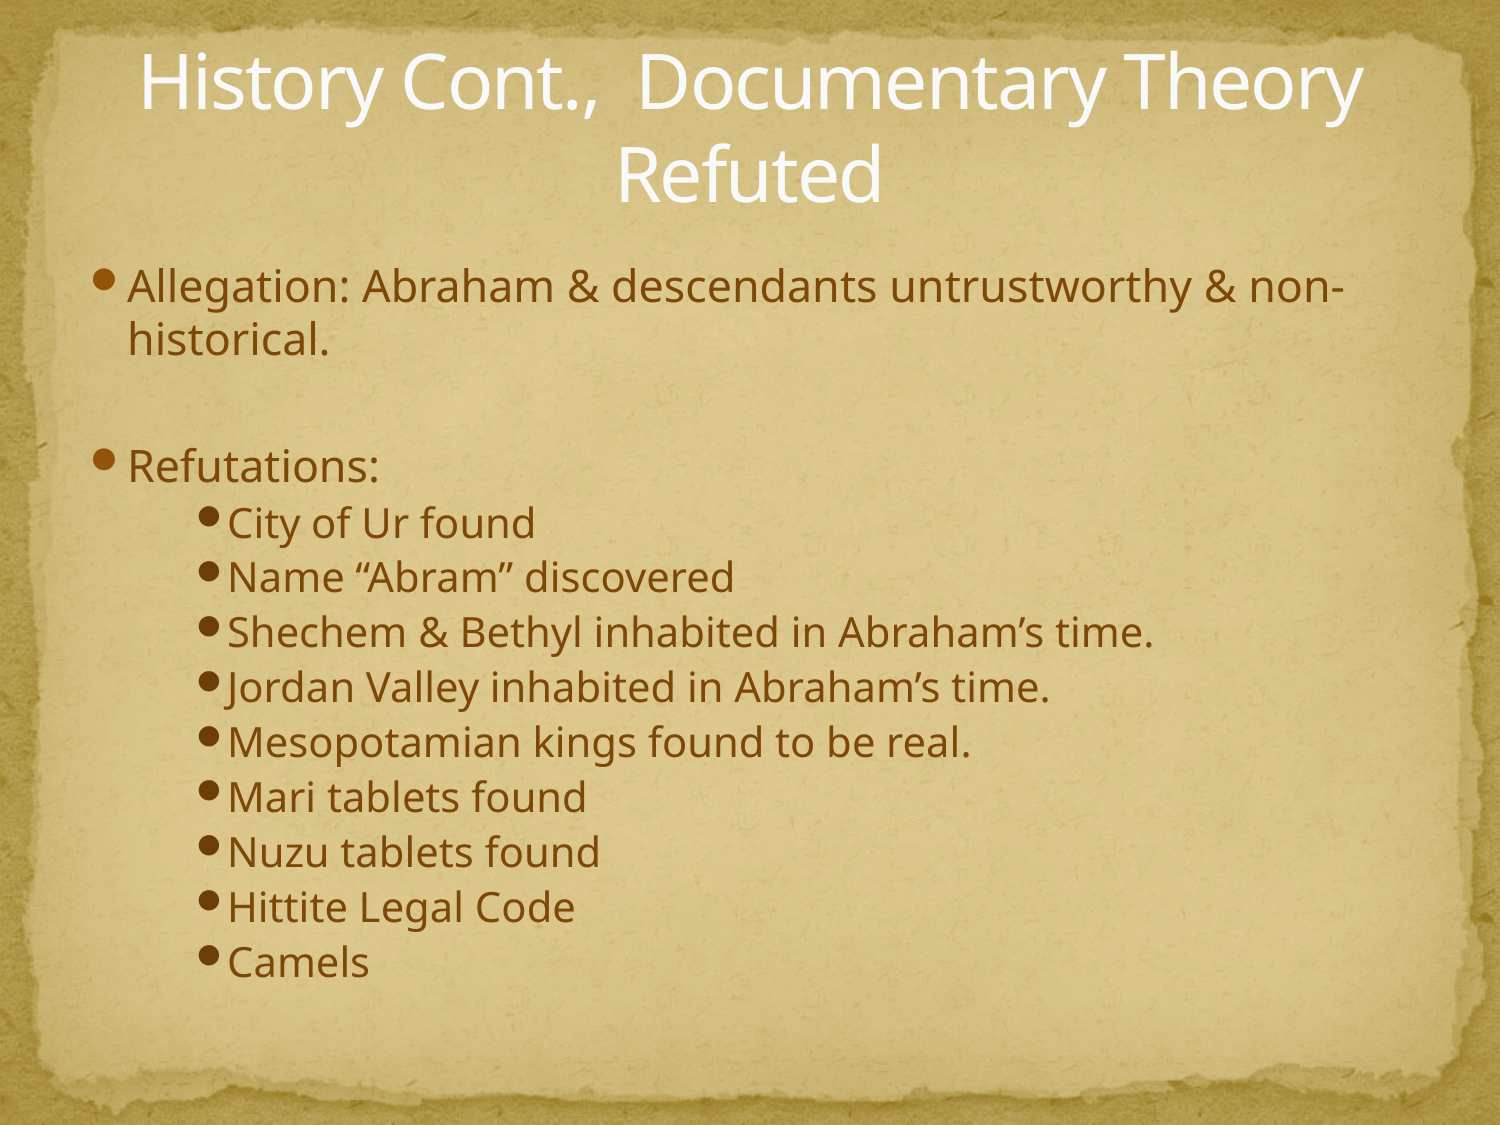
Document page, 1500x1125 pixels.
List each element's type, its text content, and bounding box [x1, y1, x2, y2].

title History Cont., Documentary Theory Refuted [74, 24, 1425, 225]
list Allegation: Abraham & descendants untrustworthy & non-historical. Refutations: City of Ur found Name “Abram” discovered Shechem & Bethyl inhabited in Abraham’s time. Jordan Valley inhabited in Abraham’s time. Mesopotamian kings found to be real. Mari tablets found Nuzu tablets found Hittite Legal Code Camels [75, 249, 1425, 1000]
